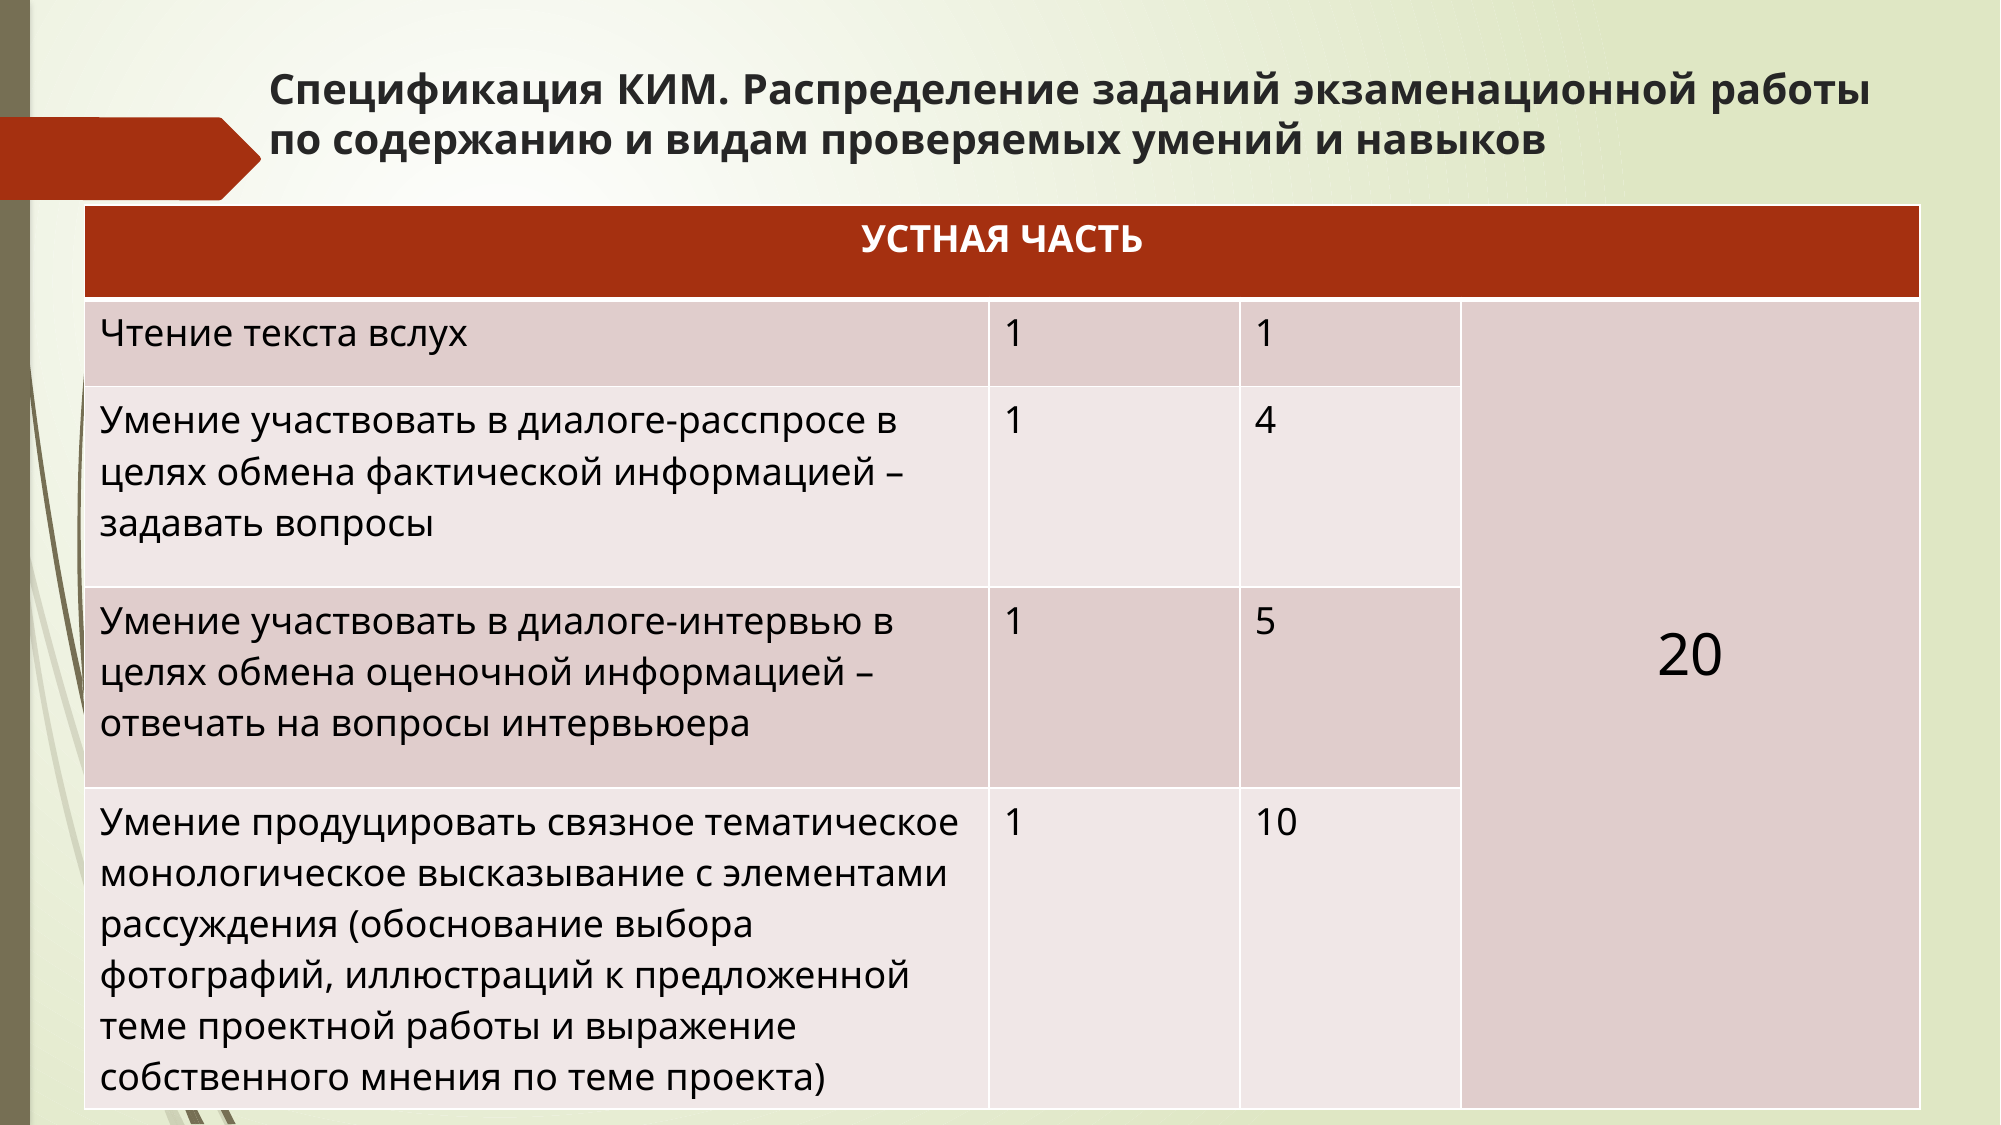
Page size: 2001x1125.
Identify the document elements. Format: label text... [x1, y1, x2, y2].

table_cell Умение участвовать в диалоге-расспросе в целях обмена фактической информацией – задавать вопросы [85, 387, 988, 586]
table_cell 20 [1462, 302, 1919, 1108]
table_cell 1 [990, 789, 1239, 1108]
table_cell Умение продуцировать связное тематическое монологическое высказывание с элементами рассуждения (обоснование выбора фотографий, иллюстраций к предложенной теме проектной работы и выражение собственного мнения по теме проекта) [85, 789, 988, 1108]
table_header УСТНАЯ ЧАСТЬ [85, 206, 1919, 297]
table_cell Умение участвовать в диалоге-интервью в целях обмена оценочной информацией – отвечать на вопросы интервьюера [85, 588, 988, 787]
table_cell 4 [1241, 387, 1460, 586]
table_cell 1 [990, 387, 1239, 586]
title Спецификация КИМ. Распределение заданий экзаменационной работы по содержанию и видам проверяемых умений и навыков [253, 54, 1888, 180]
table_cell 1 [990, 302, 1239, 386]
table_cell Чтение текста вслух [85, 302, 988, 386]
table_cell 1 [1241, 302, 1460, 386]
table_cell 10 [1241, 789, 1460, 1108]
table_cell 1 [990, 588, 1239, 787]
table_cell 5 [1241, 588, 1460, 787]
